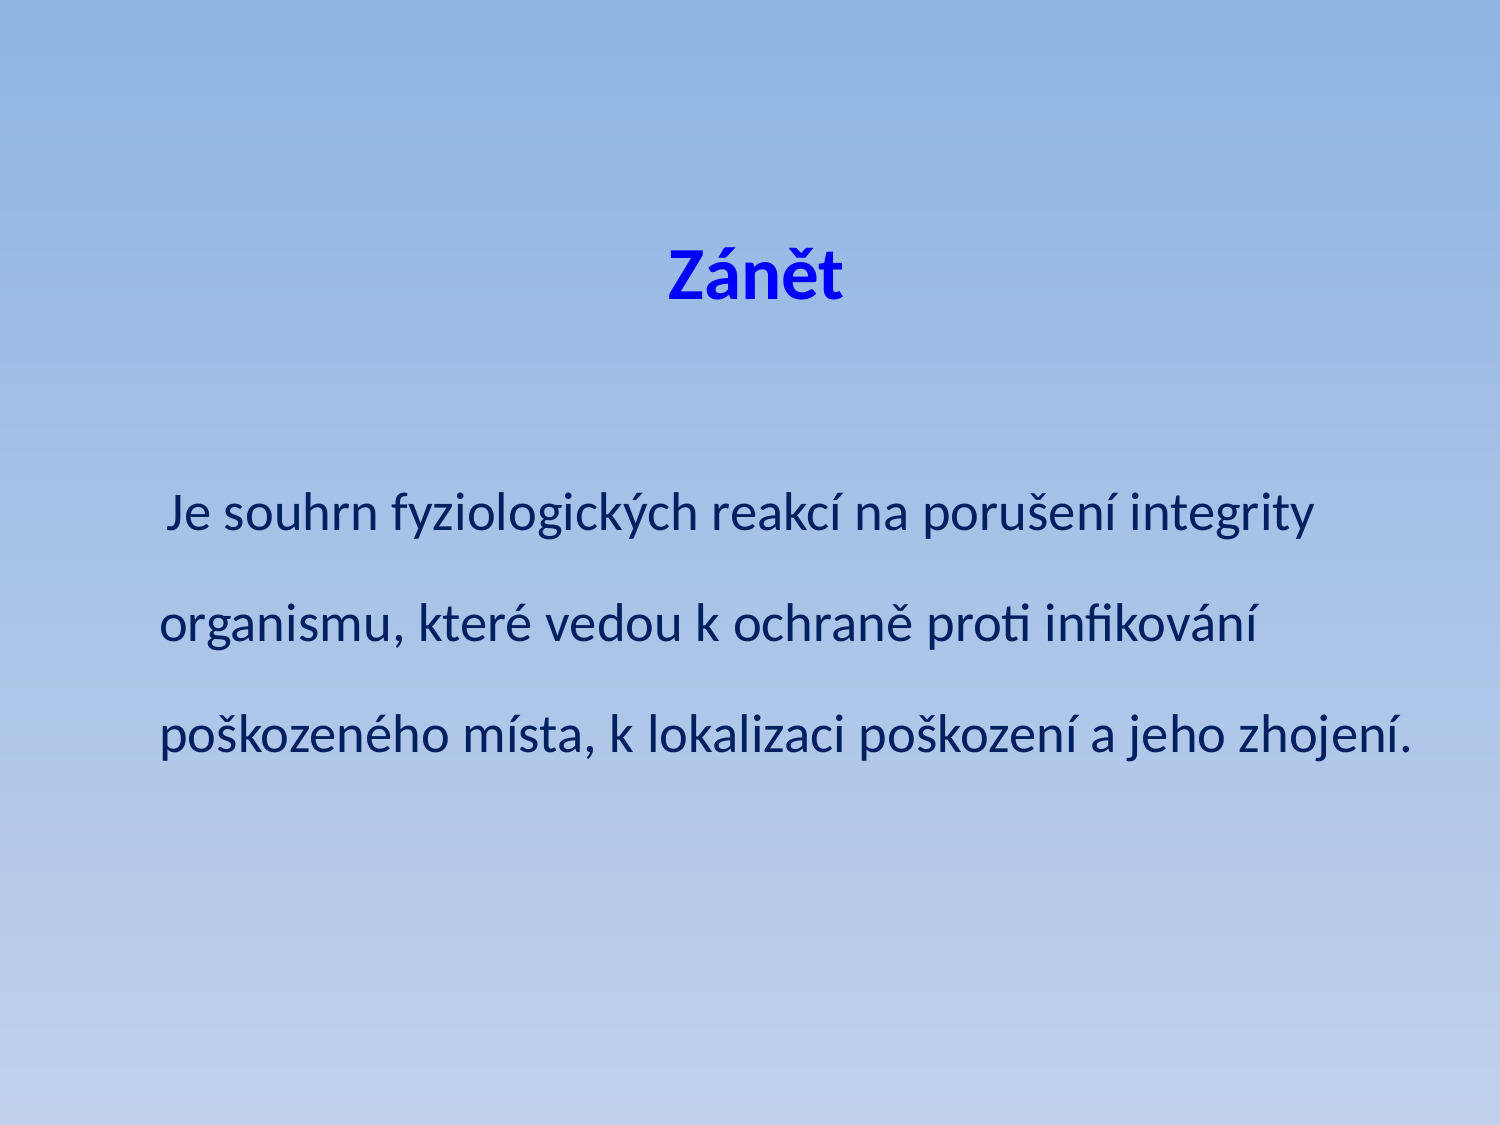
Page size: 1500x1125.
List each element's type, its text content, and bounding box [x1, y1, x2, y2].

title Zánět [82, 175, 1432, 364]
list Je souhrn fyziologických reakcí na porušení integrity organismu, které vedou k ochraně proti infikování poškozeného místa, k lokalizaci poškození a jeho zhojení. [82, 421, 1432, 851]
